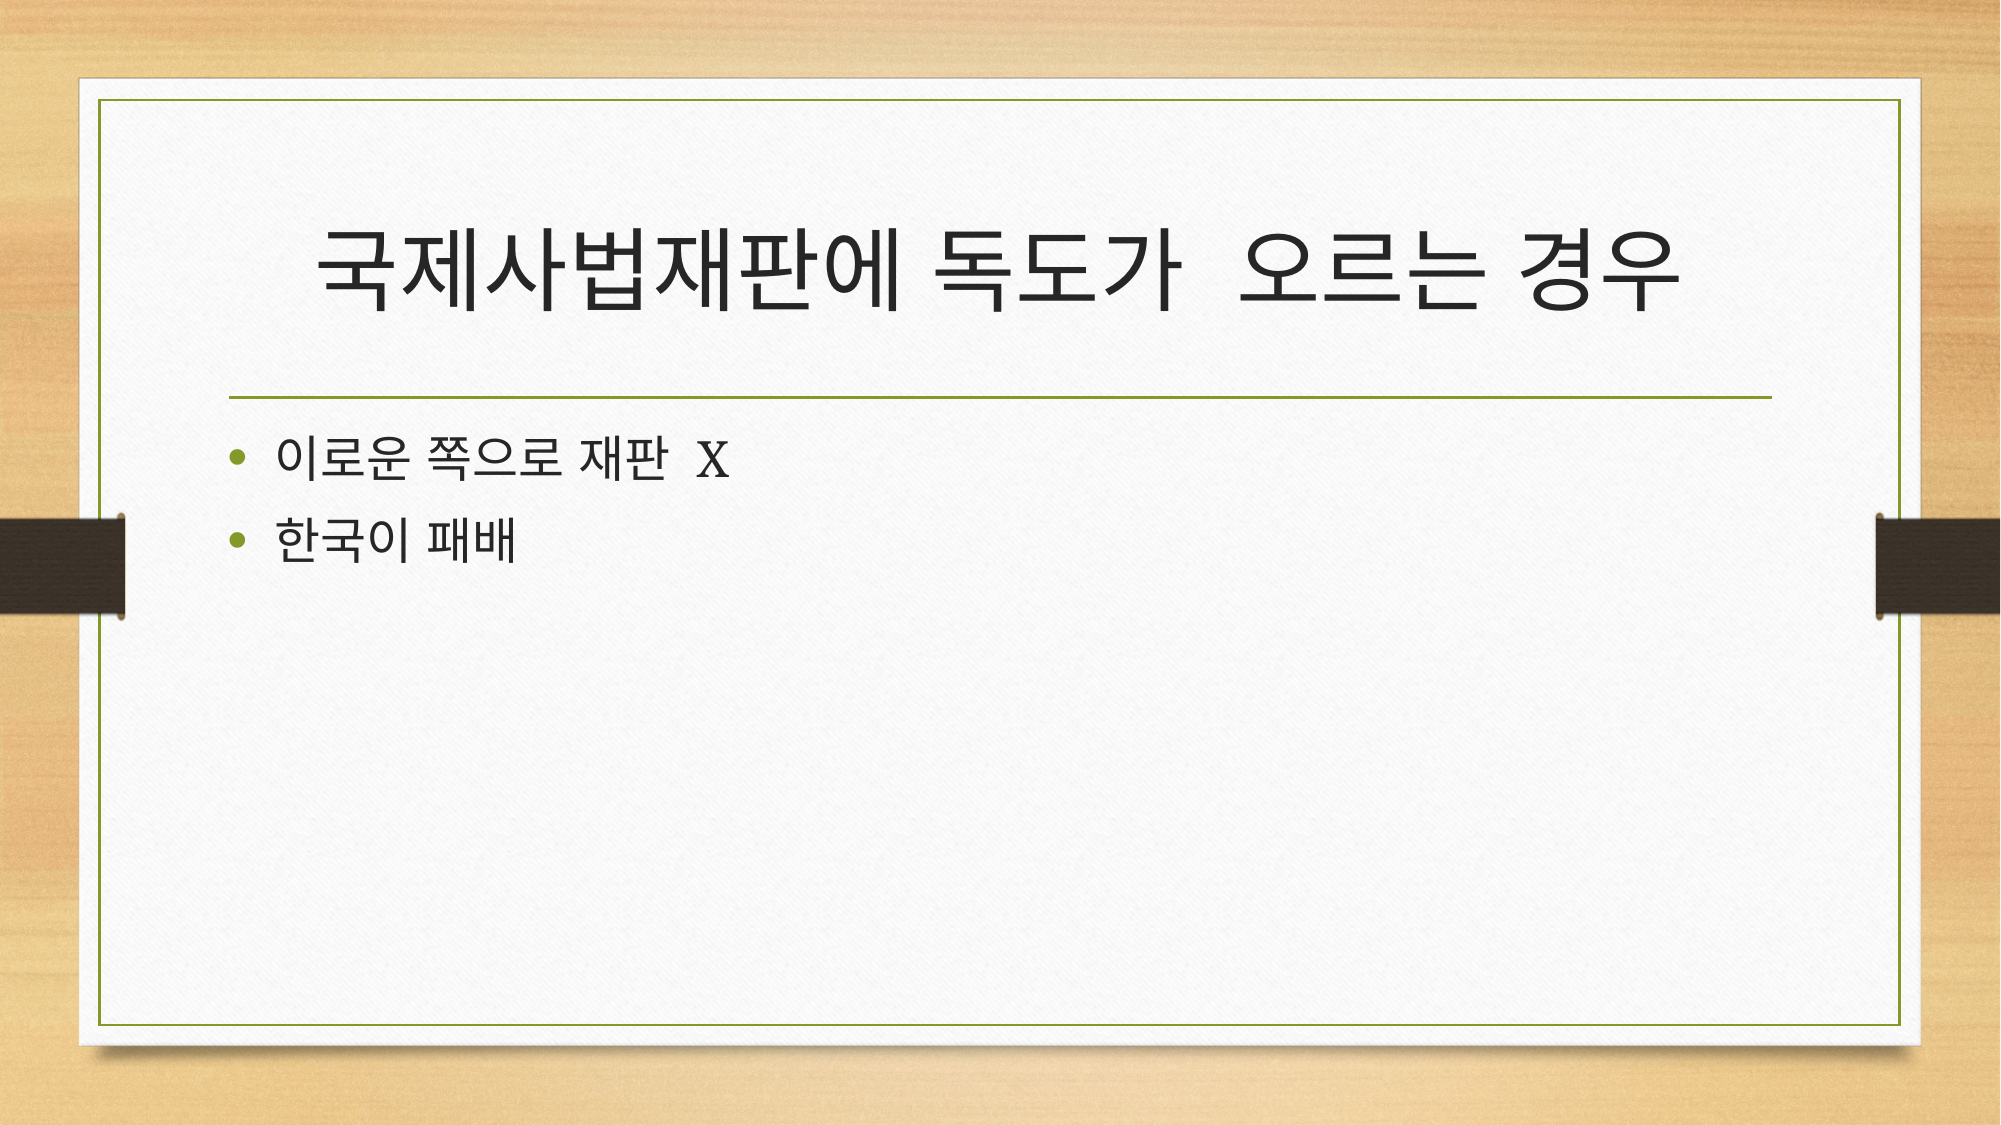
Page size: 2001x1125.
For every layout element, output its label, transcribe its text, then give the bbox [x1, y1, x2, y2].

title 국제사법재판에 독도가 오르는 경우 [212, 161, 1788, 375]
list 이로운 쪽으로 재판 X 한국이 패배 [212, 419, 1788, 964]
picture [0, 0, 2001, 1125]
